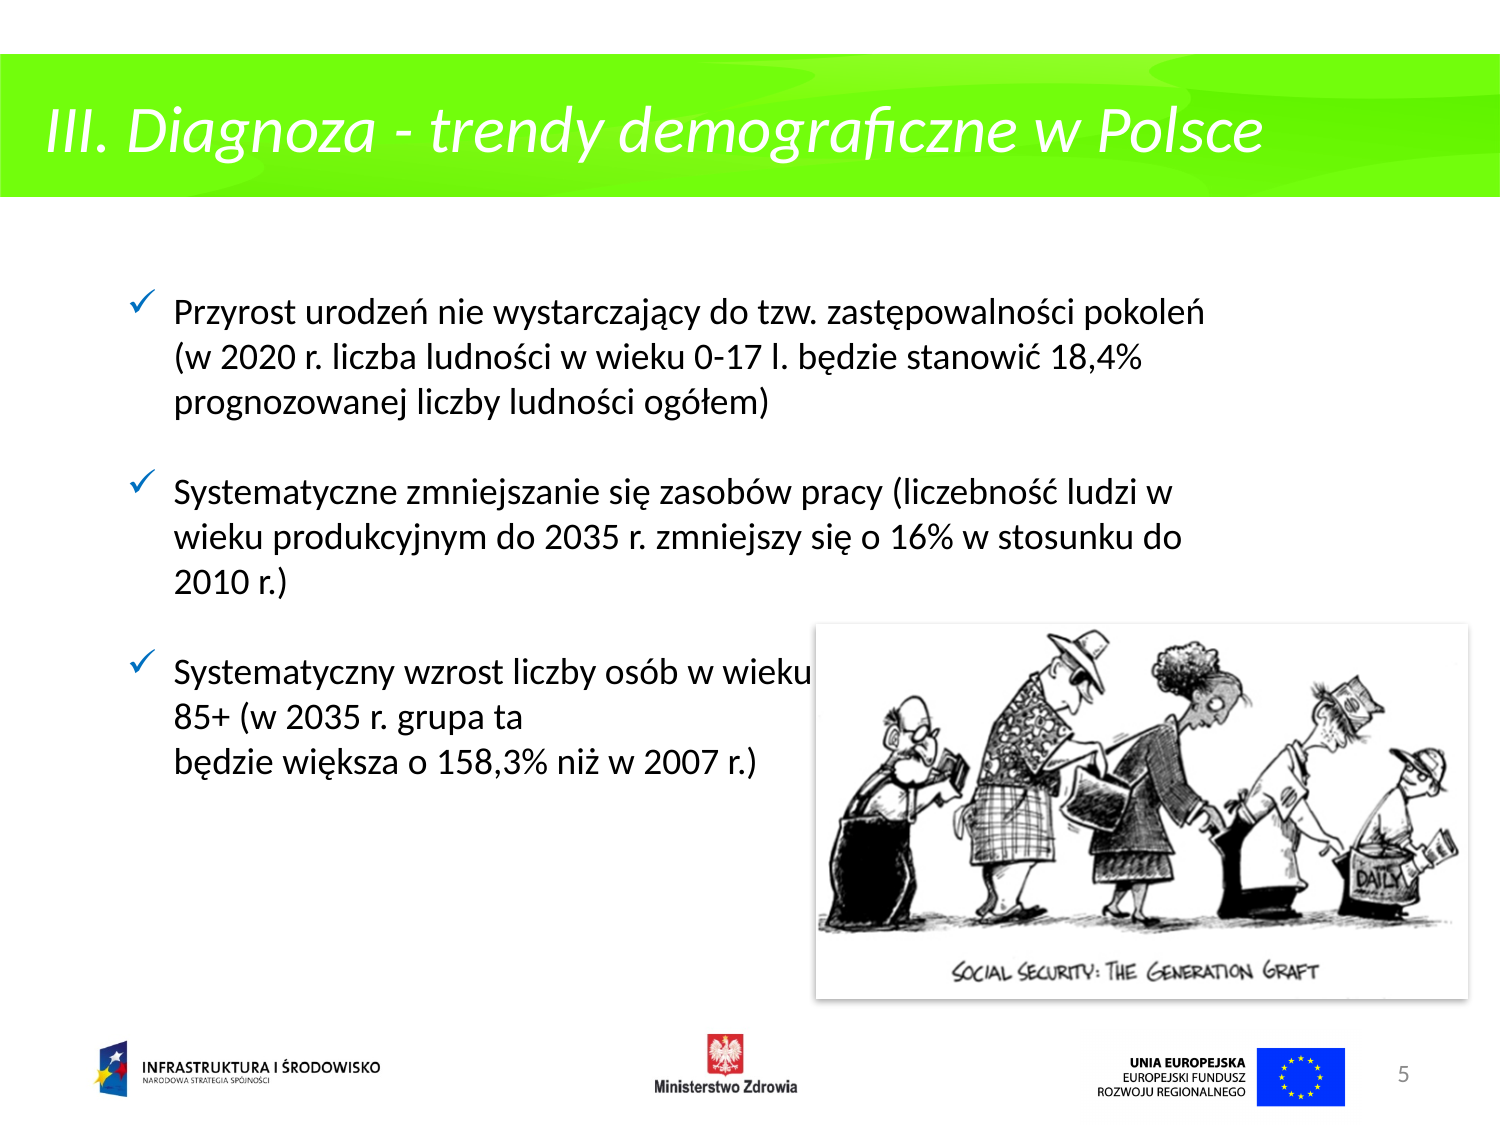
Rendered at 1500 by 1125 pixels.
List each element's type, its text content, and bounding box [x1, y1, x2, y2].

slide_number 5 [1366, 1042, 1425, 1103]
picture [0, 54, 1500, 197]
picture [631, 623, 1468, 1125]
picture [1080, 1029, 1362, 1125]
text_box Przyrost urodzeń nie wystarczający do tzw. zastępowalności pokoleń (w 2020 r. liczba ludności w wieku 0-17 l. będzie stanowić 18,4% prognozowanej liczby ludności ogółem) Systematyczne zmniejszanie się zasobów pracy (liczebność ludzi w wieku produkcyjnym do 2035 r. zmniejszy się o 16% w stosunku do 2010 r.) Systematyczny wzrost liczby osób w wieku 85+ (w 2035 r. grupa ta będzie większa o 158,3% niż w 2007 r.) [112, 279, 1257, 790]
picture [64, 1011, 408, 1125]
